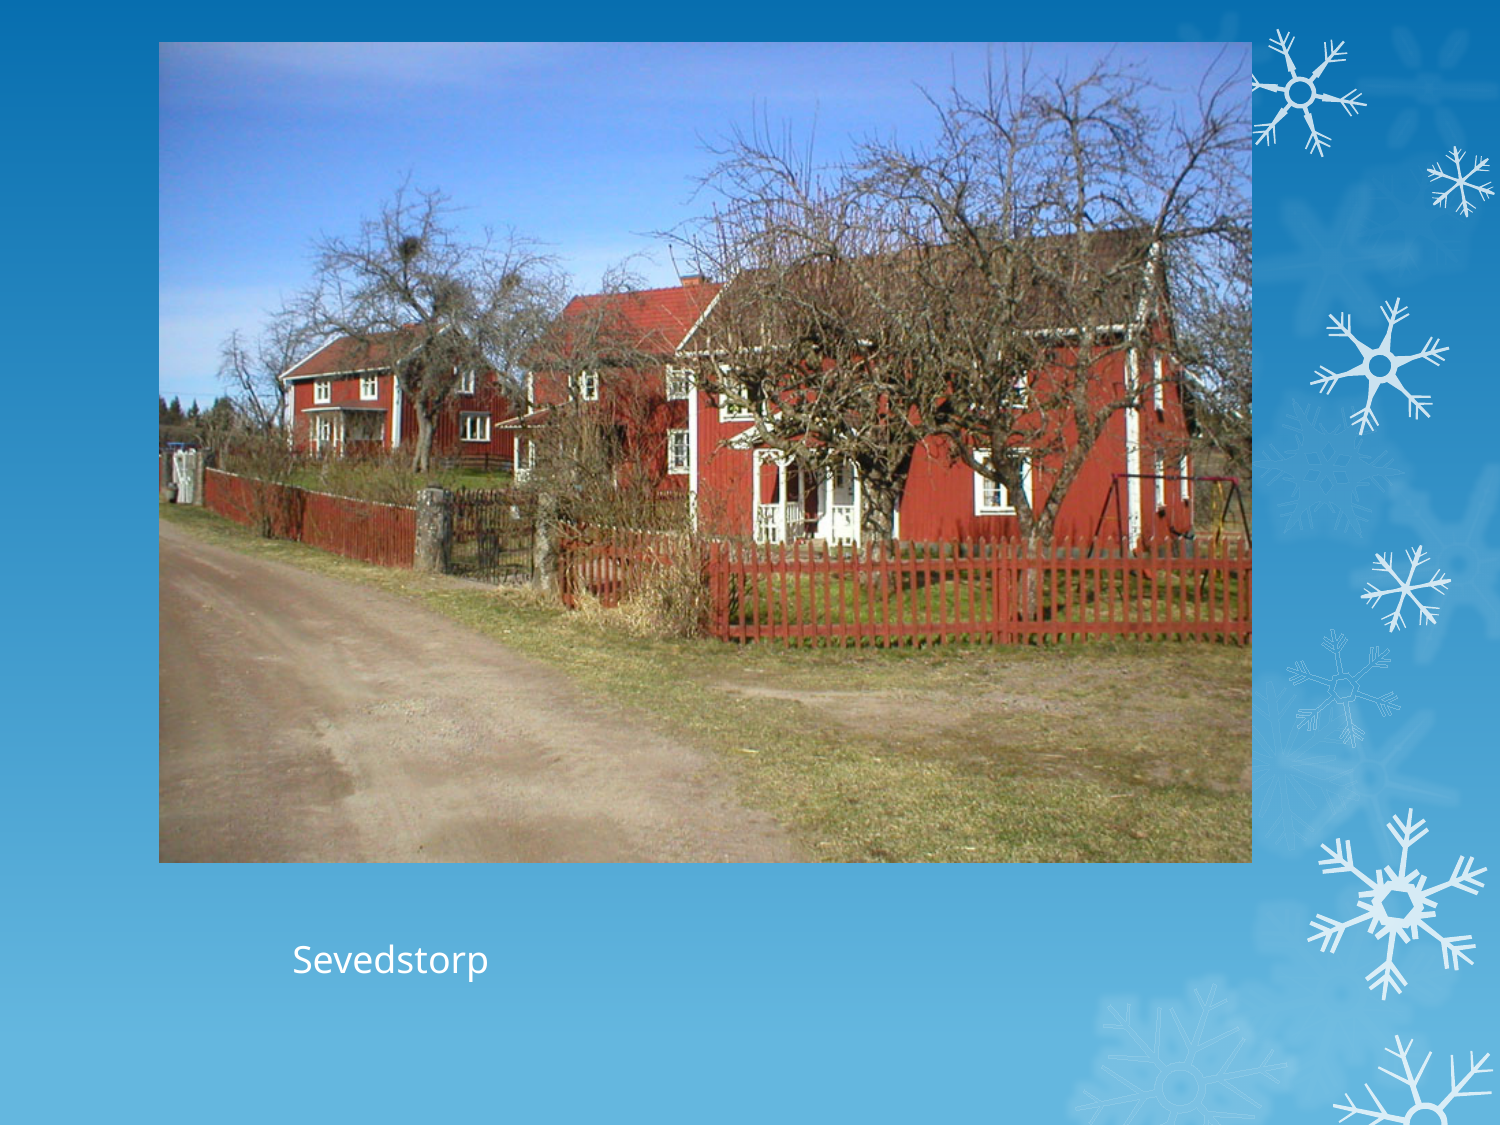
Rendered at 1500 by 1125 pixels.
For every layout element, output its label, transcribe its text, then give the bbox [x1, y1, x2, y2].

picture [158, 42, 1253, 863]
text_box Sevedstorp [277, 928, 1117, 989]
